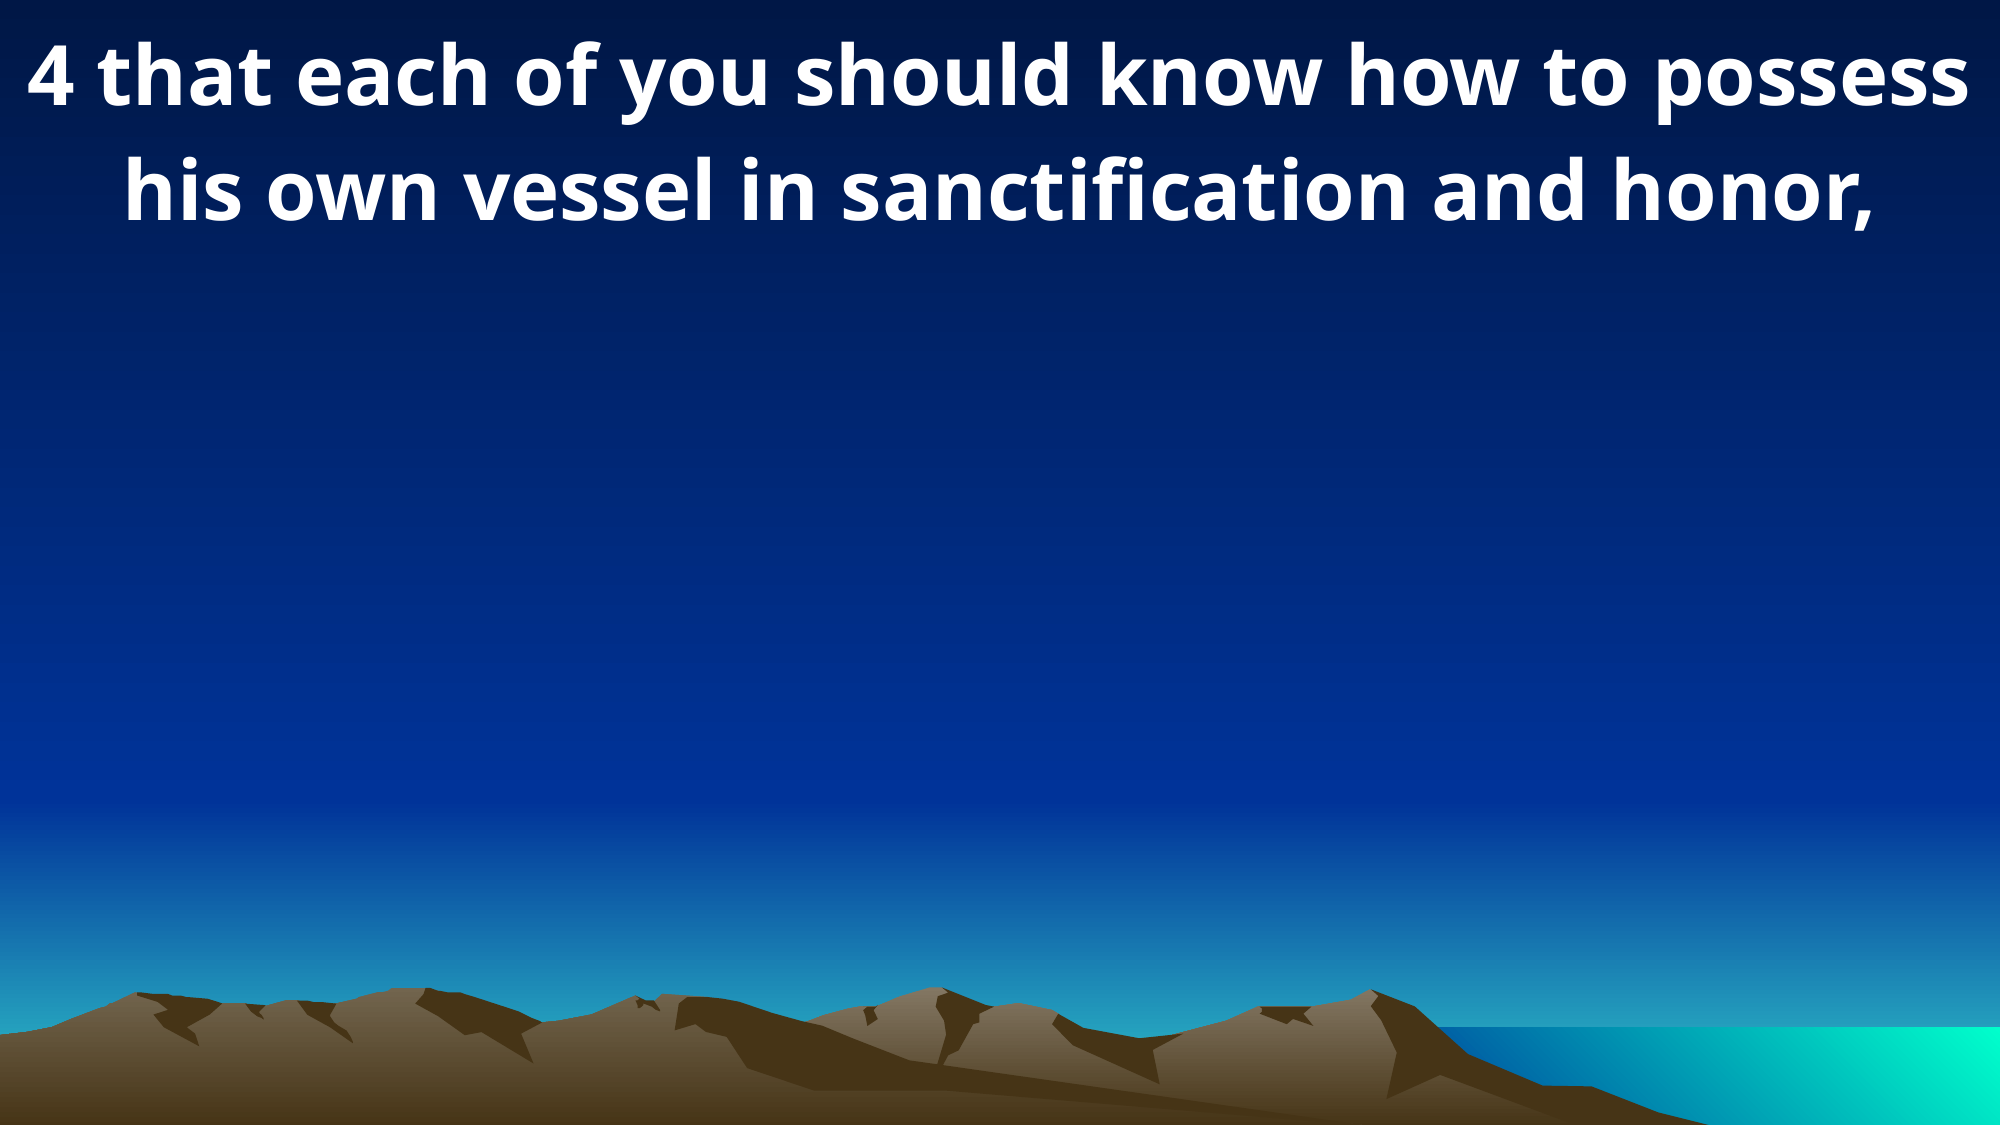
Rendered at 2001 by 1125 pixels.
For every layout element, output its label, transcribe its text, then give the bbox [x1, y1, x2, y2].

text_box 4 that each of you should know how to possess his own vessel in sanctification and honor, [0, 0, 2000, 825]
